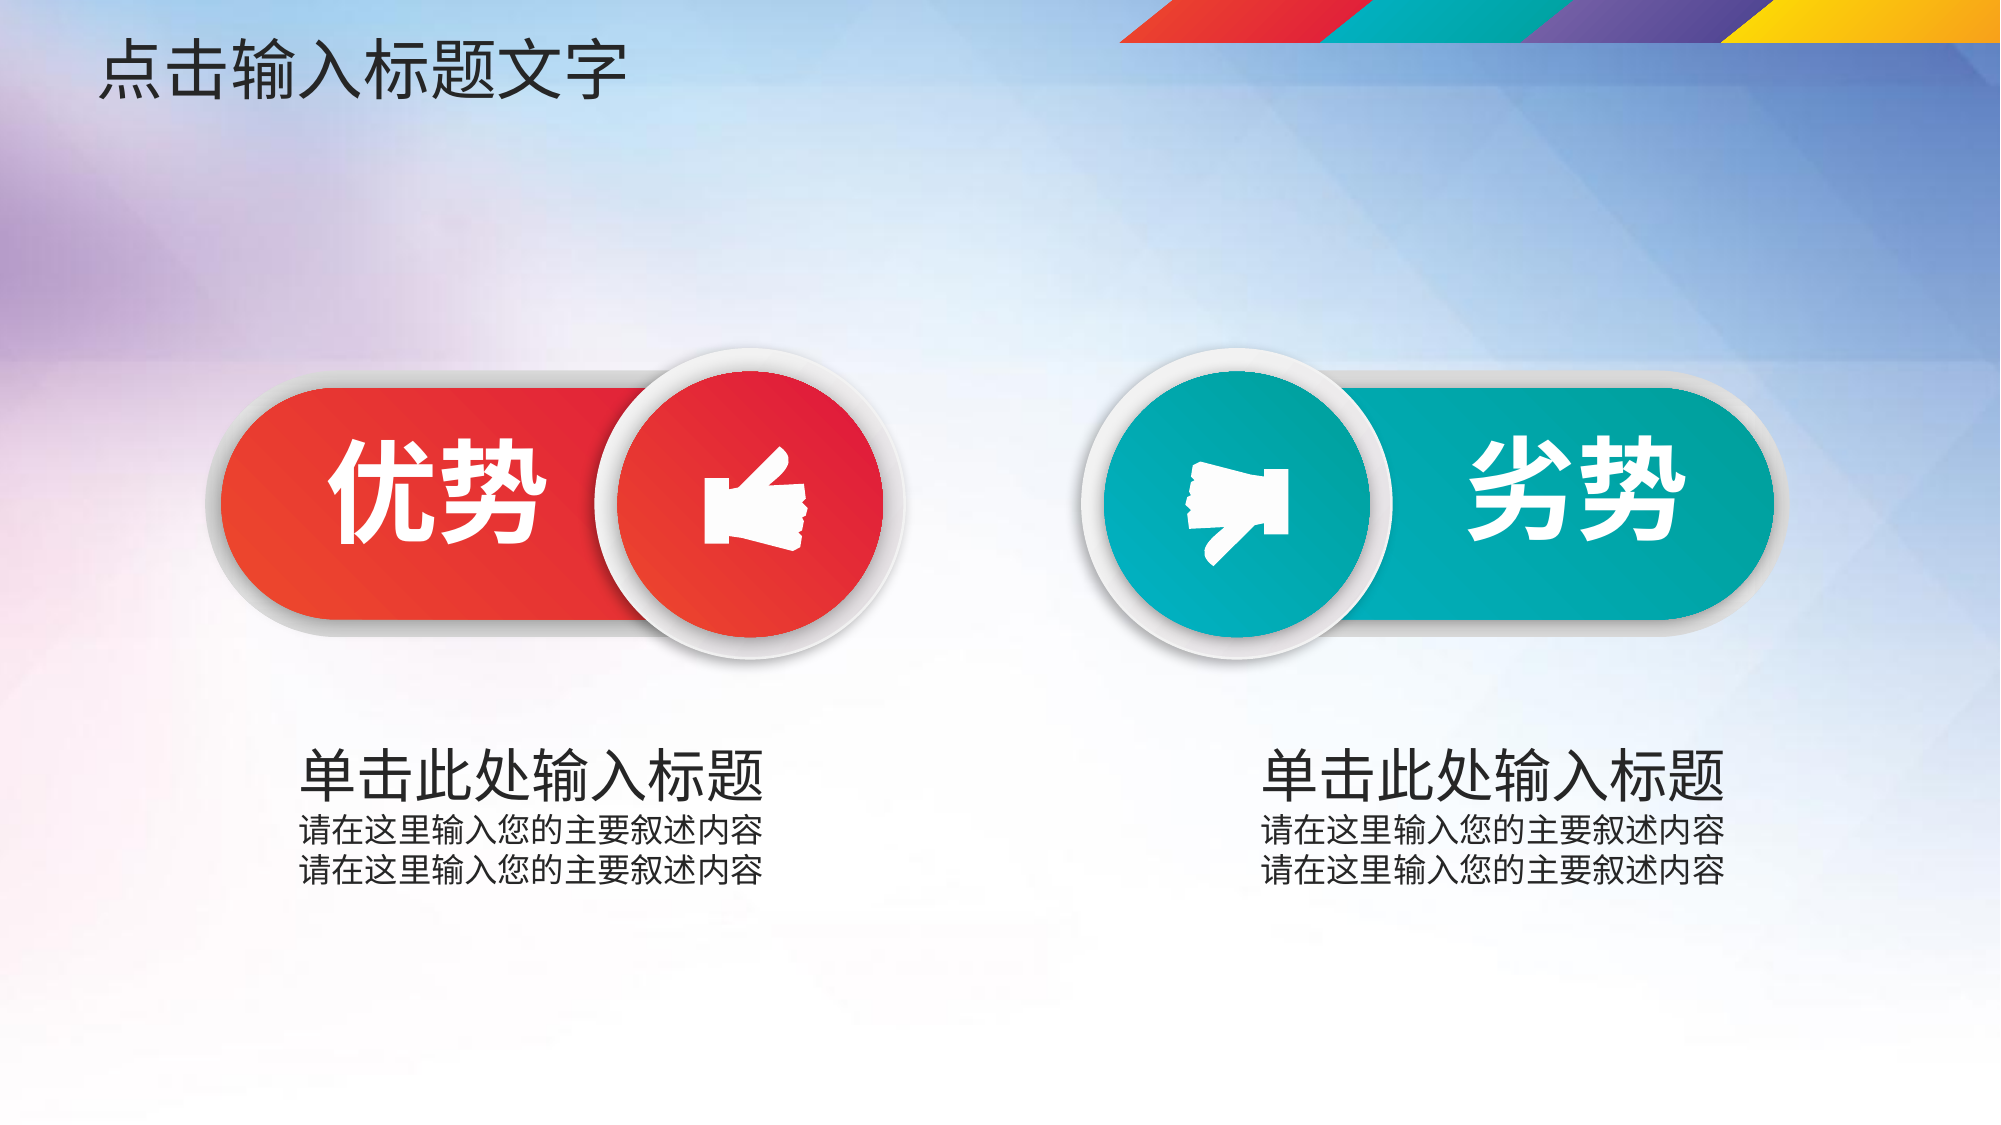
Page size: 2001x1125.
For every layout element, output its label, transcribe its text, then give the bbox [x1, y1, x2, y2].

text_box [595, 349, 905, 659]
text_box 单击此处输入标题 请在这里输入您的主要叙述内容 请在这里输入您的主要叙述内容 [1245, 731, 1742, 997]
text_box 单击此处输入标题 请在这里输入您的主要叙述内容 请在这里输入您的主要叙述内容 [283, 731, 780, 997]
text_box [1119, 0, 2000, 43]
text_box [1392, 370, 1790, 638]
text_box 点击输入标题文字 [81, 20, 646, 116]
picture [0, 0, 2000, 1125]
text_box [1082, 349, 1392, 659]
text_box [205, 370, 595, 638]
